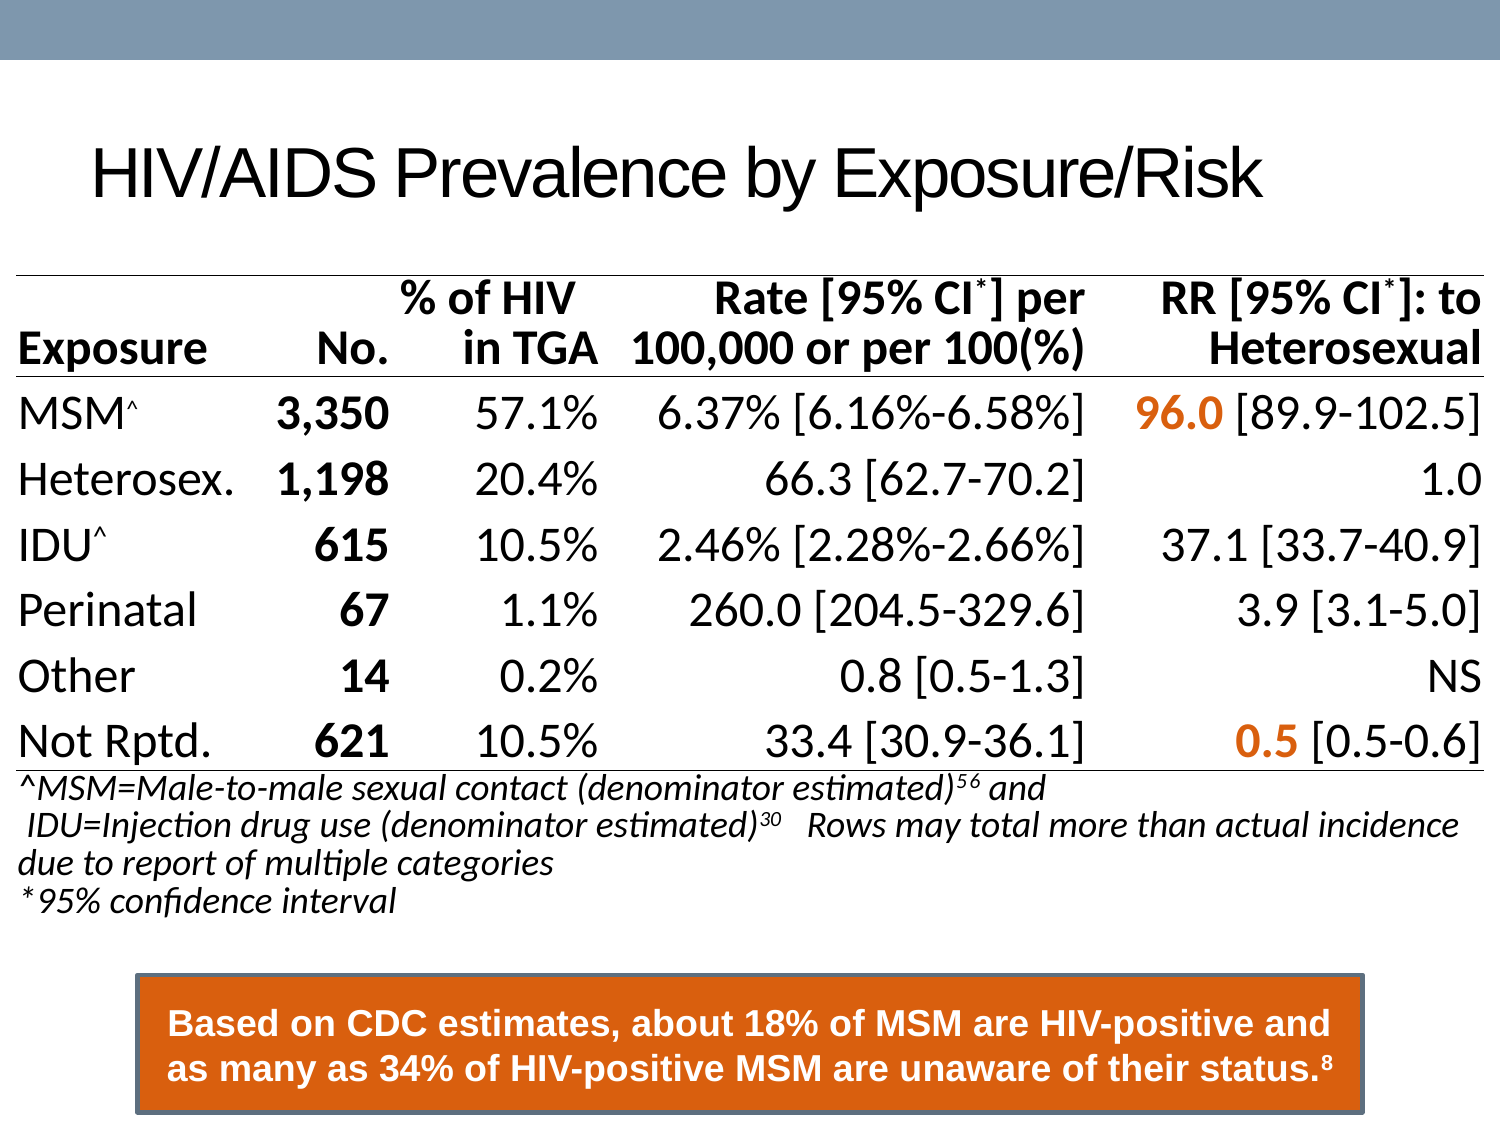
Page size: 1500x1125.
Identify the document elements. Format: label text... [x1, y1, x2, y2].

table_cell 1.0 [1087, 442, 1484, 508]
title HIV/AIDS Prevalence by Exposure/Risk [75, 87, 1425, 250]
table_header RR [95% CI*]: to Heterosexual [1087, 276, 1484, 376]
table_cell NS [1087, 639, 1484, 705]
table_cell 615 [251, 508, 391, 573]
table_cell 67 [251, 573, 391, 639]
table_cell Not Rptd. [16, 705, 251, 770]
table_cell 96.0 [89.9-102.5] [1087, 377, 1484, 442]
table_cell ^MSM=Male-to-male sexual contact (denominator estimated)5 6 and IDU=Injection drug use (denominator estimated)30 Rows may total more than actual incidence due to report of multiple categories *95% confidence interval [16, 771, 1484, 923]
table_header % of HIV in TGA [391, 276, 600, 376]
table_cell 2.46% [2.28%-2.66%] [600, 508, 1087, 573]
table_cell 37.1 [33.7-40.9] [1087, 508, 1484, 573]
table_cell 20.4% [391, 442, 600, 508]
table_cell MSM^ [16, 377, 251, 442]
table_cell 33.4 [30.9-36.1] [600, 705, 1087, 770]
table_cell 10.5% [391, 705, 600, 770]
table_cell 260.0 [204.5-329.6] [600, 573, 1087, 639]
table_cell 0.8 [0.5-1.3] [600, 639, 1087, 705]
table_cell Heterosex. [16, 442, 251, 508]
table_cell 10.5% [391, 508, 600, 573]
text_box Based on CDC estimates, about 18% of MSM are HIV-positive and as many as 34% of HIV-positive MSM are unaware of their status.8 [135, 973, 1365, 1115]
table_cell 3.9 [3.1-5.0] [1087, 573, 1484, 639]
table_cell 57.1% [391, 377, 600, 442]
table_cell 0.5 [0.5-0.6] [1087, 705, 1484, 770]
table_cell Perinatal [16, 573, 251, 639]
table_header Rate [95% CI*] per 100,000 or per 100(%) [600, 276, 1087, 376]
table_cell 1.1% [391, 573, 600, 639]
table_header No. [251, 276, 391, 376]
table_cell 14 [251, 639, 391, 705]
table_cell 66.3 [62.7-70.2] [600, 442, 1087, 508]
table_cell 621 [251, 705, 391, 770]
table_cell 1,198 [251, 442, 391, 508]
table_cell 0.2% [391, 639, 600, 705]
table_cell Other [16, 639, 251, 705]
table_cell 6.37% [6.16%-6.58%] [600, 377, 1087, 442]
table_cell 3,350 [251, 377, 391, 442]
table_cell IDU^ [16, 508, 251, 573]
table_header Exposure [16, 276, 251, 376]
